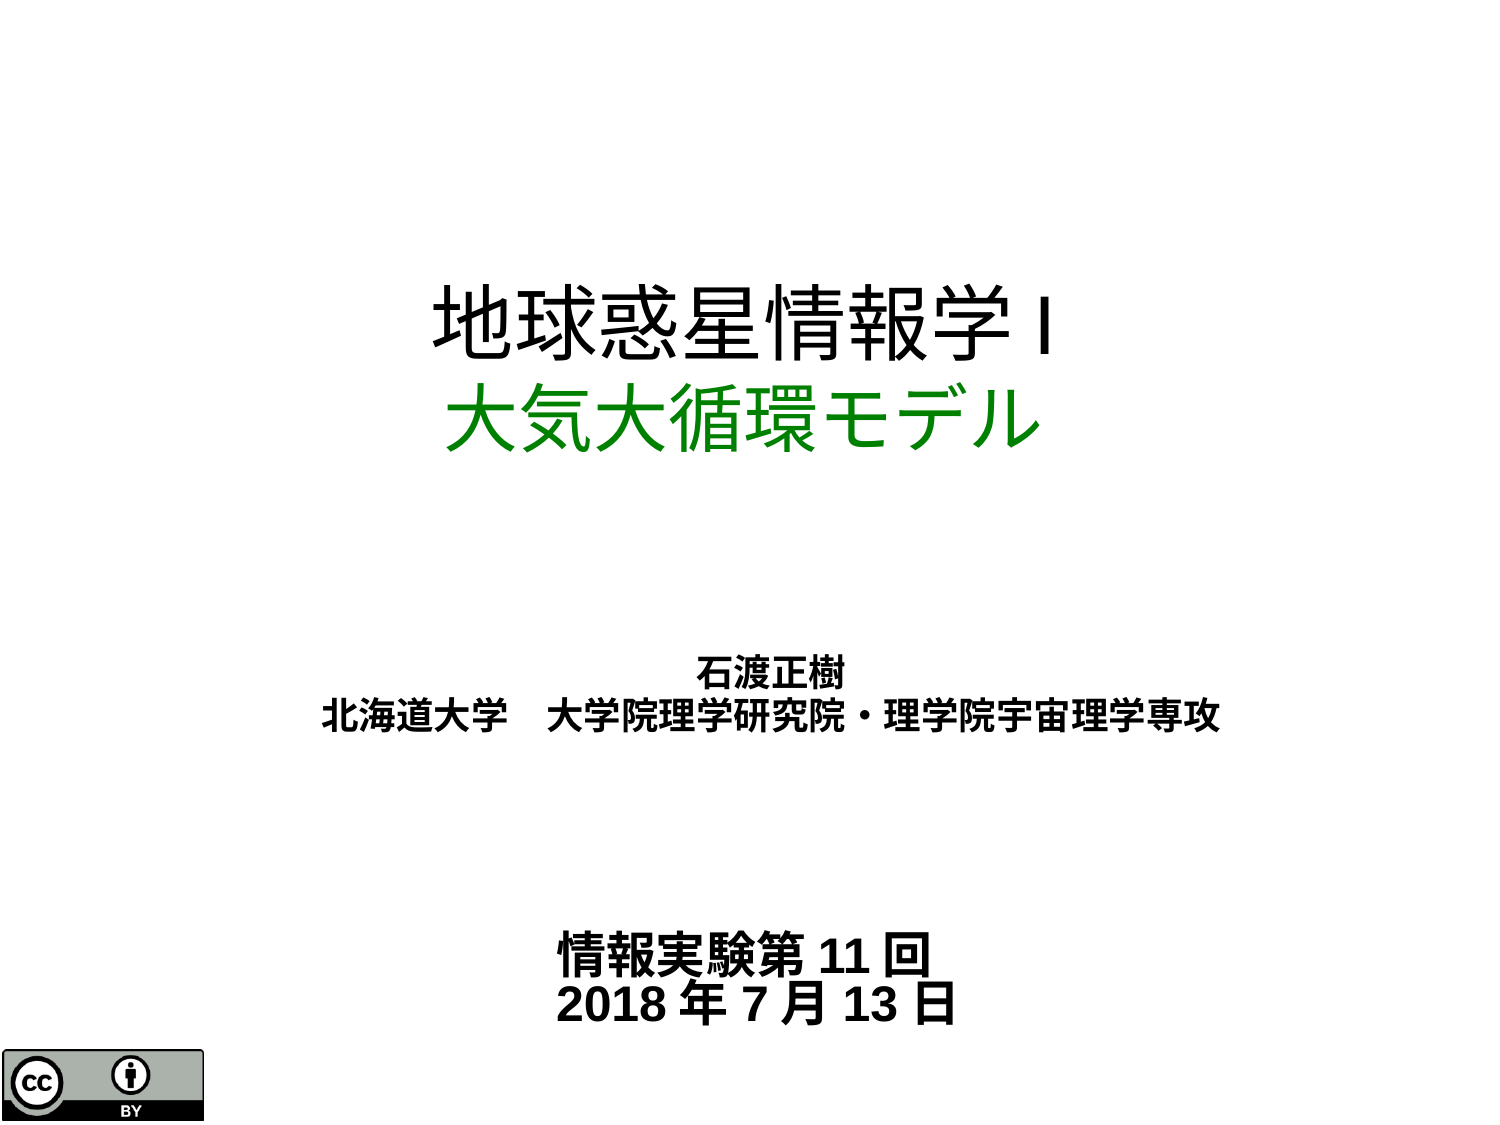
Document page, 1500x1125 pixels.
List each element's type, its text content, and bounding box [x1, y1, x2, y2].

text_box 情報実験第11回 2018年7月13日 [541, 928, 976, 1039]
title 地球惑星情報学I 大気大循環モデル [100, 231, 1388, 591]
picture [2, 1049, 204, 1121]
text_box 石渡正樹 北海道大学 大学院理学研究院・理学院宇宙理学専攻 [246, 650, 1296, 769]
